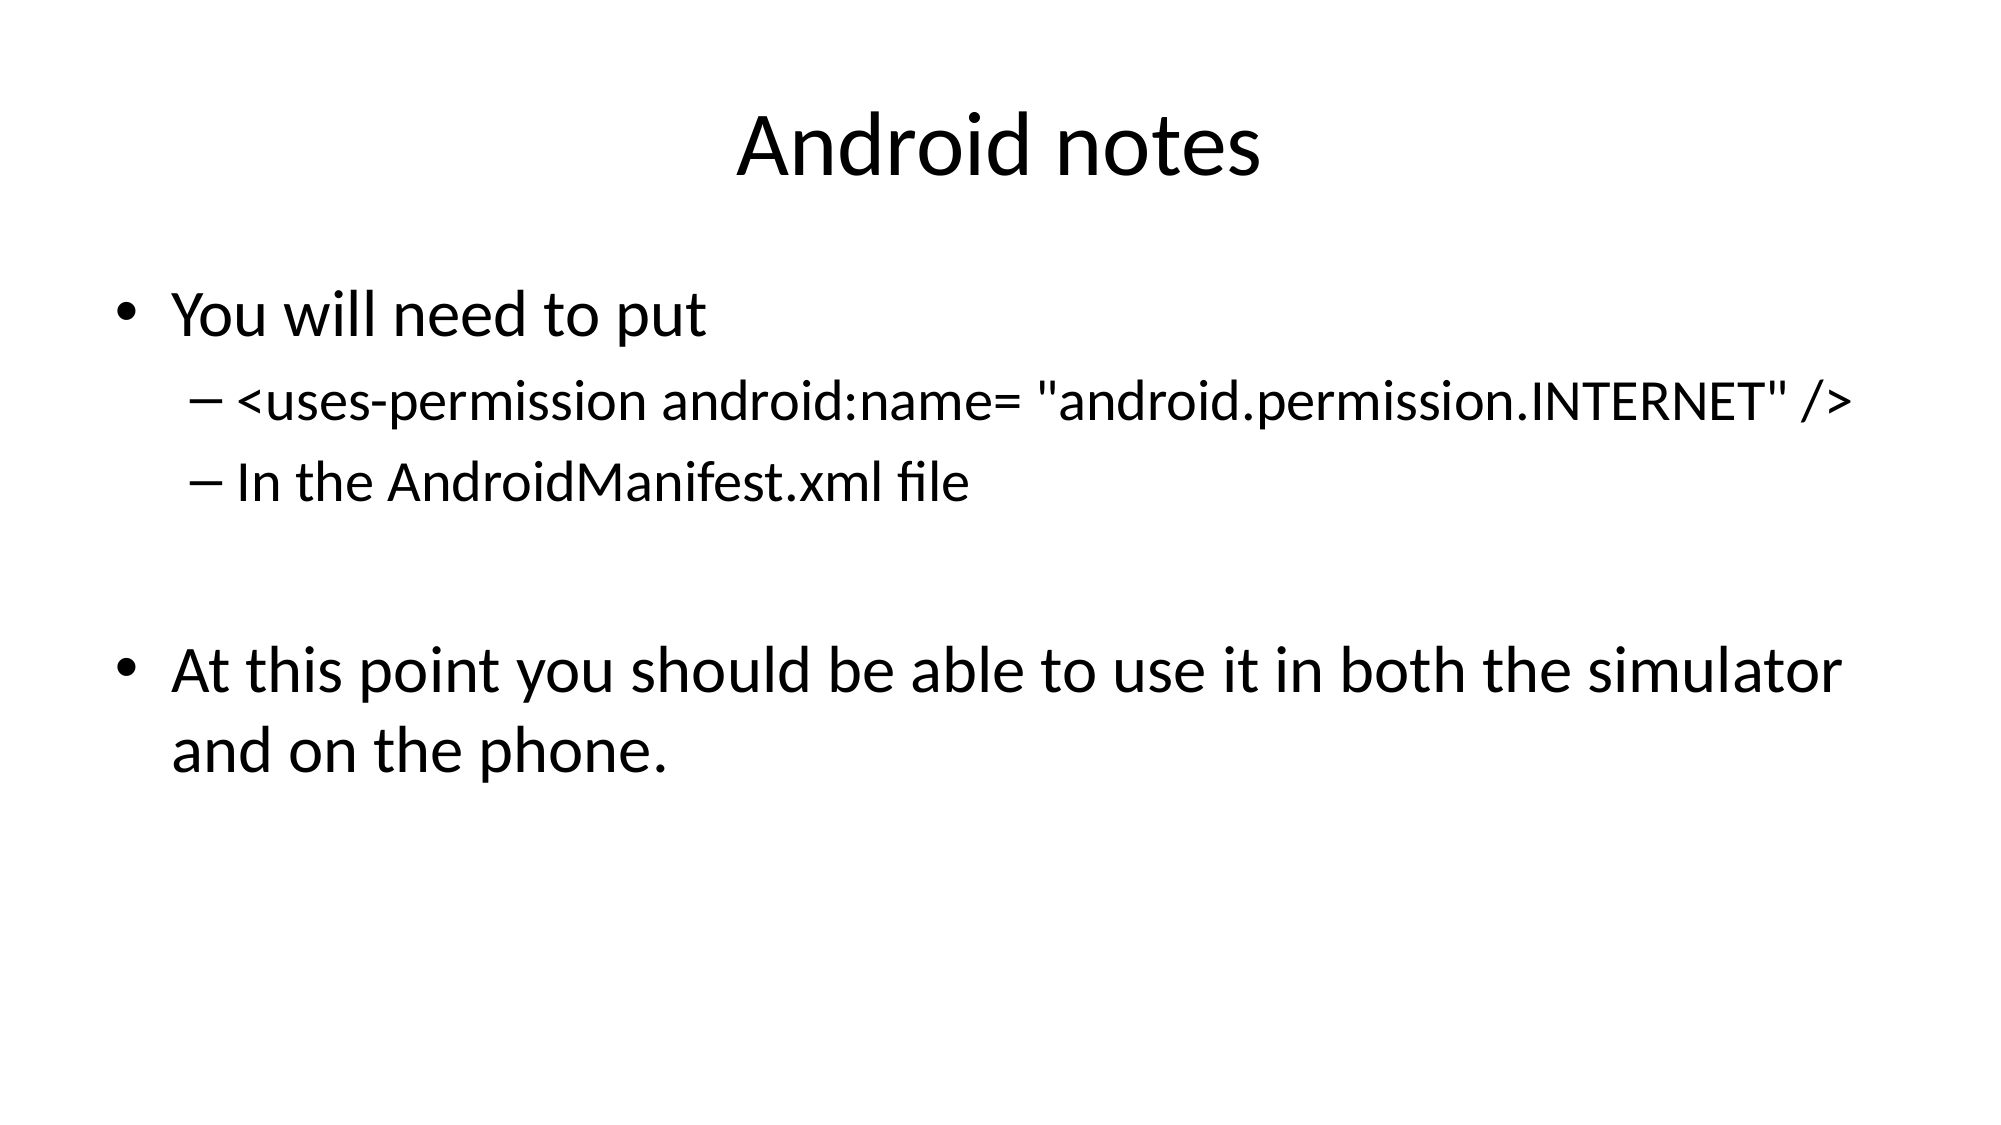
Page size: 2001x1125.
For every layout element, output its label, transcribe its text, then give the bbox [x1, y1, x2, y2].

list You will need to put <uses-permission android:name= "android.permission.INTERNET" /> In the AndroidManifest.xml file At this point you should be able to use it in both the simulator and on the phone. [99, 262, 1900, 1005]
title Android notes [99, 45, 1900, 233]
